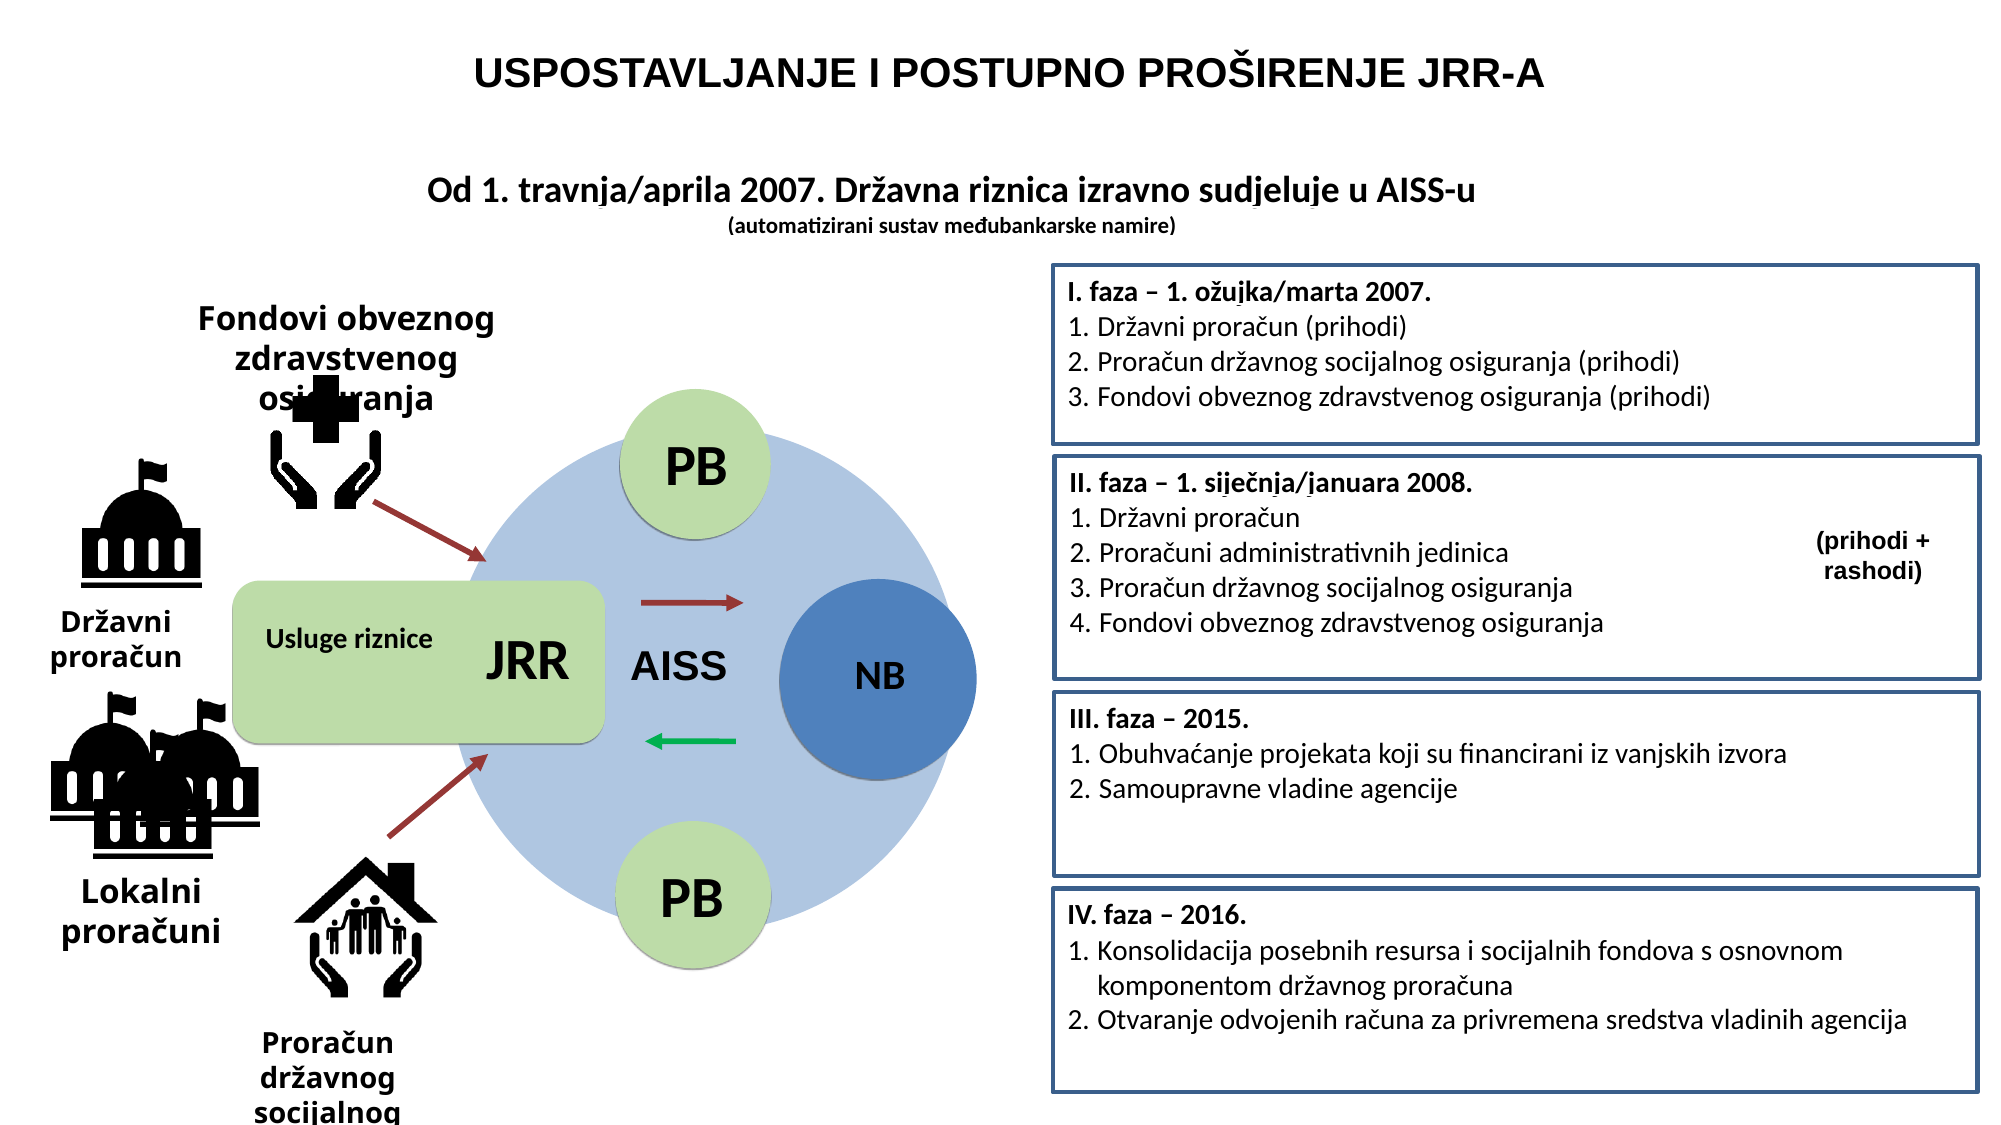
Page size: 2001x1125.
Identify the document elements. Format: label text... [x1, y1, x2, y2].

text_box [0, 157, 1980, 1124]
text_box USPOSTAVLJANJE I POSTUPNO PROŠIRENJE JRR-a [37, 38, 1980, 123]
